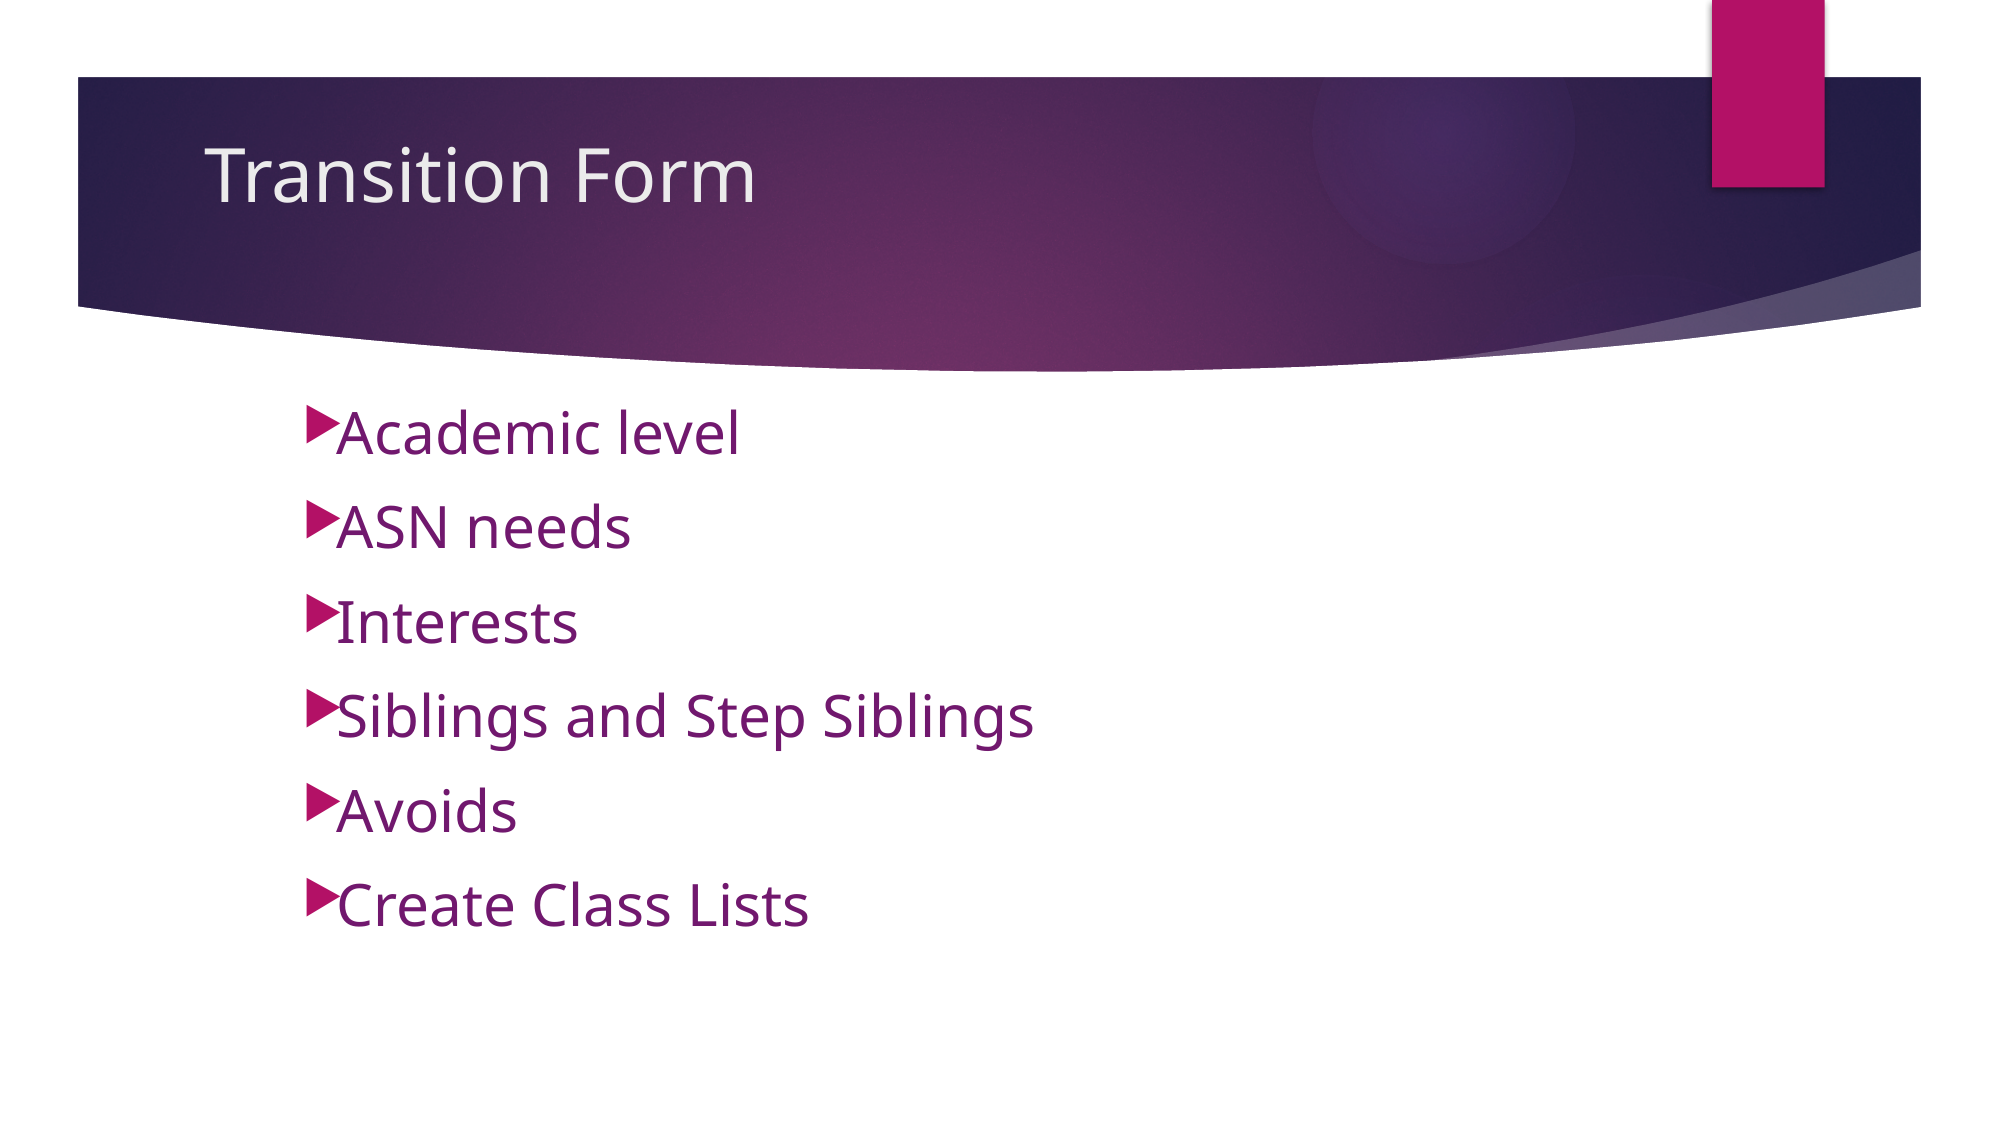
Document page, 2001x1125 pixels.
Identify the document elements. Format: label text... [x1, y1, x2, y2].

list Academic level ASN needs Interests Siblings and Step Siblings Avoids Create Class Lists [149, 388, 1850, 950]
title Transition Form [189, 159, 1627, 276]
